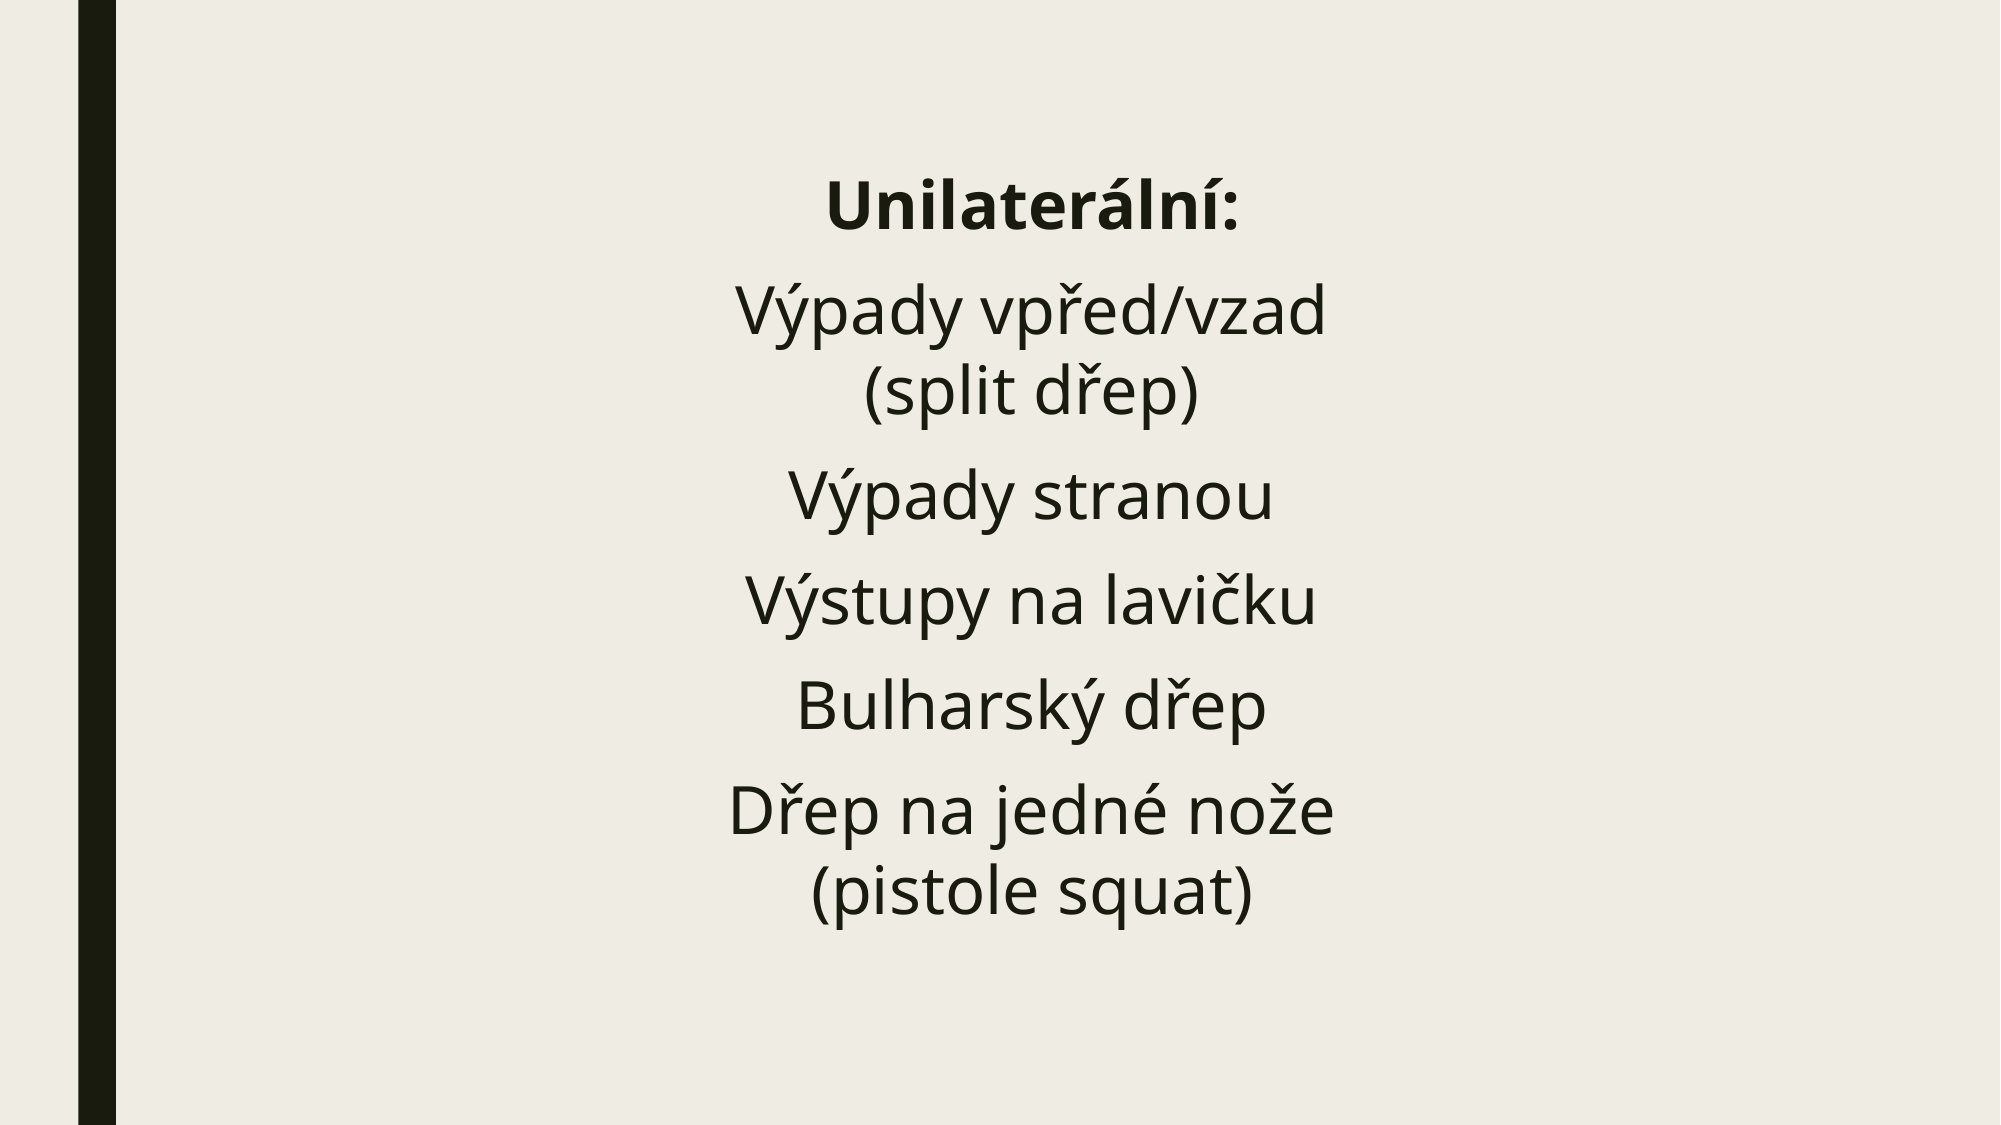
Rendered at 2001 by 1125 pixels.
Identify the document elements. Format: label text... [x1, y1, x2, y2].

text_box Unilaterální: Výpady vpřed/vzad (split dřep) Výpady stranou Výstupy na lavičku Bulharský dřep Dřep na jedné nože (pistole squat) [644, 155, 1420, 829]
